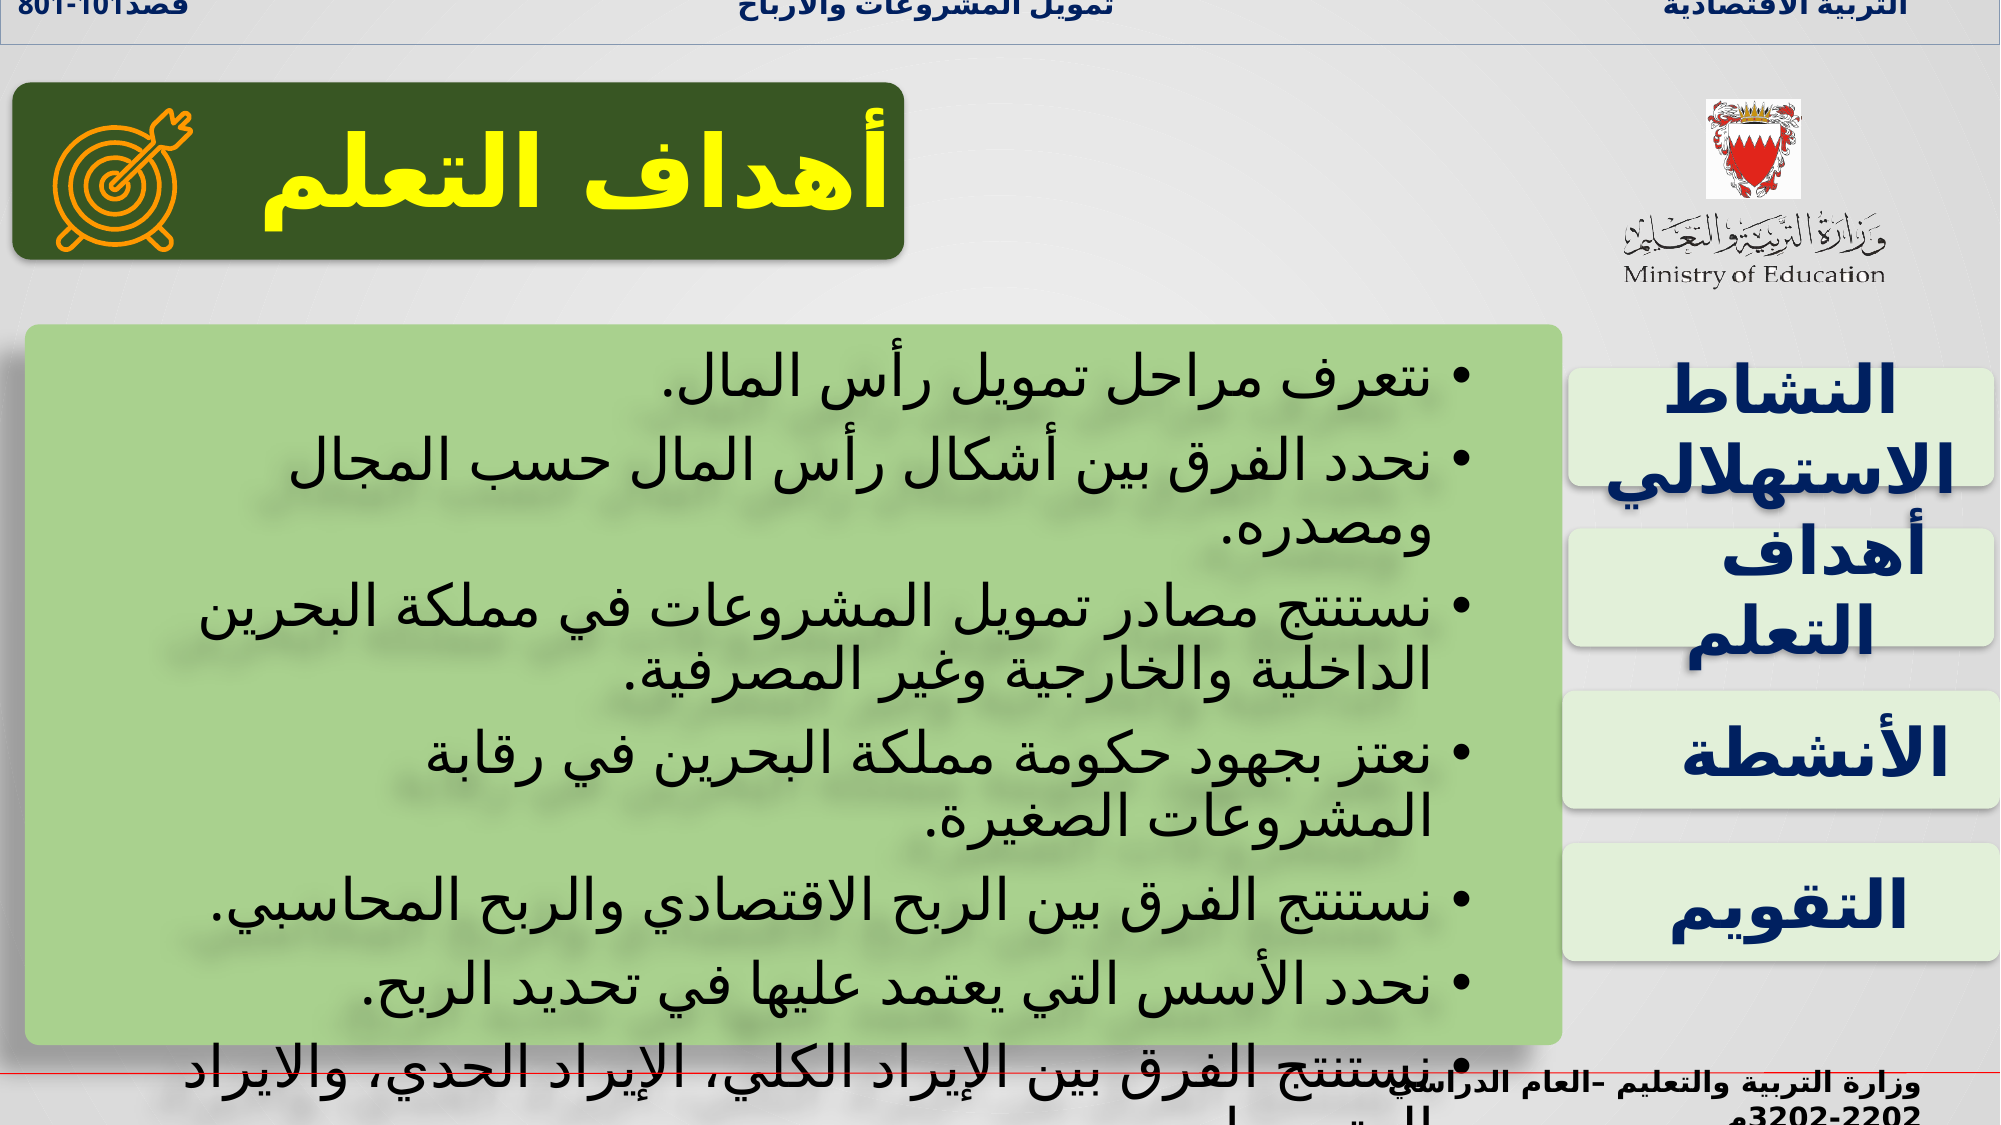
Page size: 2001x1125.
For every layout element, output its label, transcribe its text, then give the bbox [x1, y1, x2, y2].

text_box وزارة التربية والتعليم –العام الدراسي 2022-2023م [1263, 1074, 1938, 1125]
text_box [11, 81, 906, 261]
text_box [1572, 72, 1945, 323]
text_box أهداف التعلم [1567, 527, 1996, 648]
text_box النشاط الاستهلالي [1567, 366, 1996, 488]
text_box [55, 110, 191, 250]
text_box التقويم [1561, 841, 2000, 963]
text_box الأنشطة [1561, 689, 2000, 810]
text_box التربية الاقتصادية تمويل المشروعات والارباح قصد101-801 [0, 0, 2000, 45]
list نتعرف مراحل تمويل رأس المال. نحدد الفرق بين أشكال رأس المال حسب المجال ومصدره. نستنتج مصادر تمويل المشروعات في مملكة البحرين الداخلية والخارجية وغير المصرفية. نعتز بجهود حكومة مملكة البحرين في رقابة المشروعات الصغيرة. نستنتج الفرق بين الربح الاقتصادي والربح المحاسبي. نحدد الأسس التي يعتمد عليها في تحديد الربح. نستنتج الفرق بين الإيراد الكلي، الإيراد الحدي، والايراد المتوسط [128, 338, 1487, 1000]
text_box وزارة التربية والتعليم –العام الدراسي 2022-2023م [1263, 1066, 1938, 1072]
text_box [23, 323, 1564, 1047]
text_box أهداف التعلم [215, 100, 937, 236]
